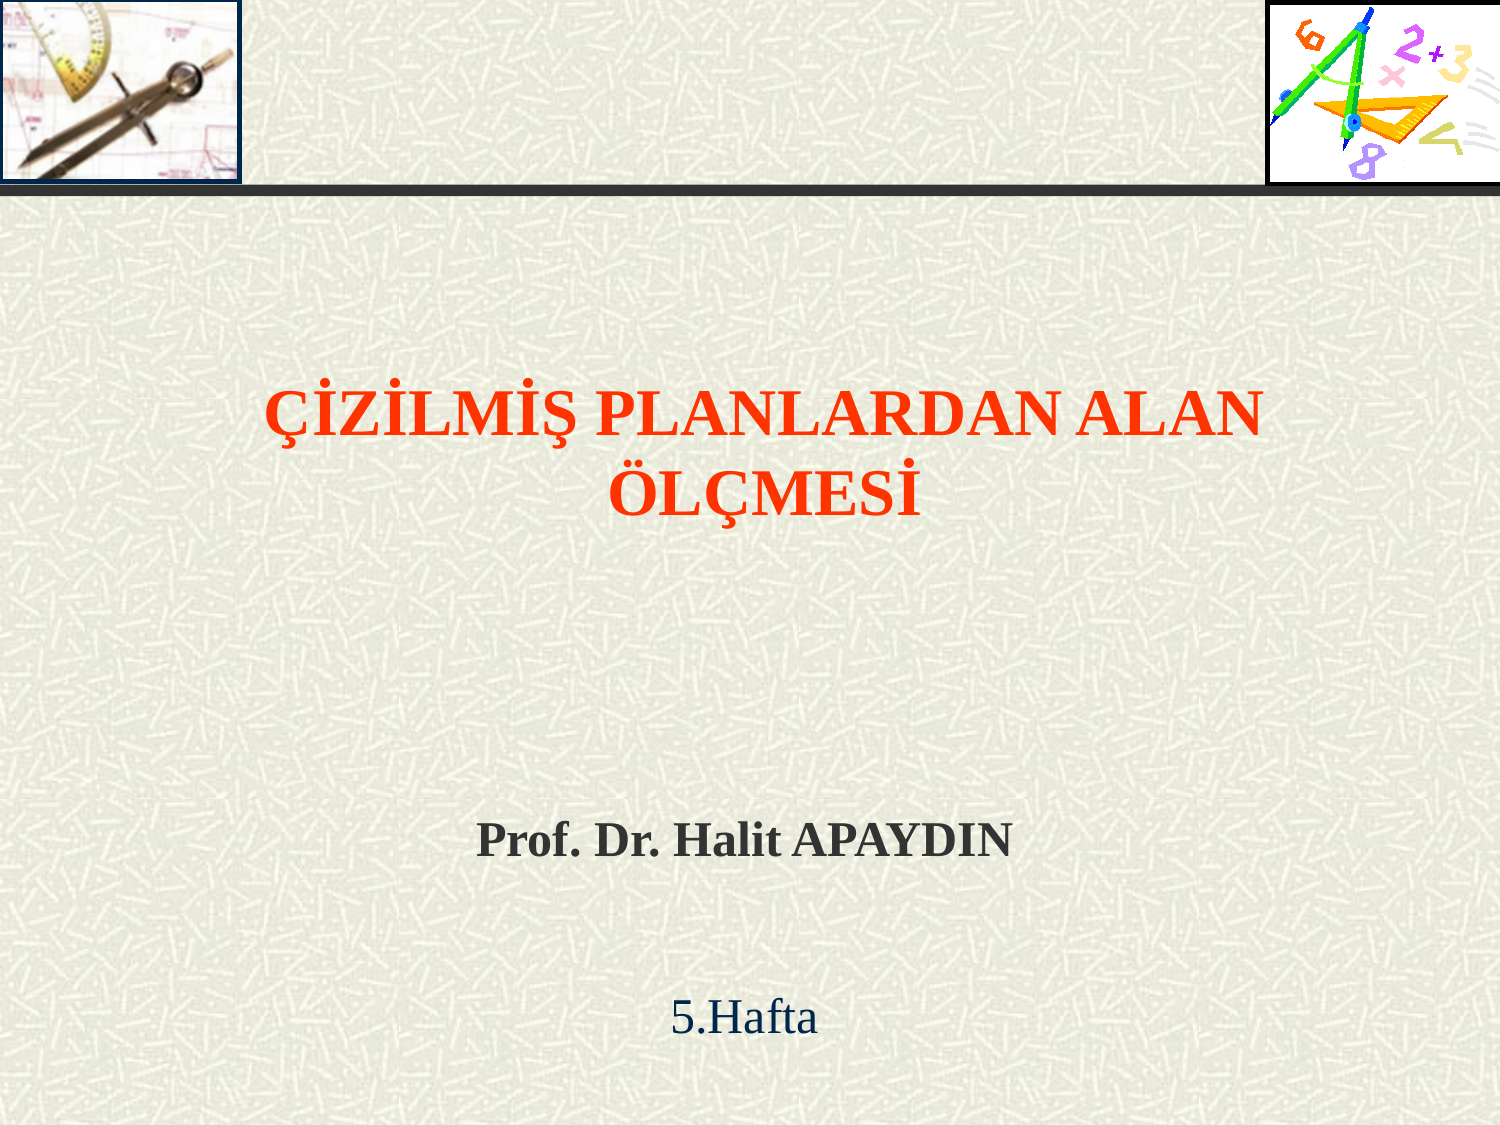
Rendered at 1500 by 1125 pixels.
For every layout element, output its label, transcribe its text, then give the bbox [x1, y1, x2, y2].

text_box 5.Hafta [655, 976, 834, 1051]
text_box Prof. Dr. Halit APAYDIN [388, 798, 1101, 874]
picture [3, 2, 237, 179]
picture [0, 197, 1500, 1125]
text_box ÇİZİLMİŞ PLANLARDAN ALAN ÖLÇMESİ [135, 361, 1394, 617]
picture [1270, 5, 1500, 182]
picture [242, 0, 1265, 184]
